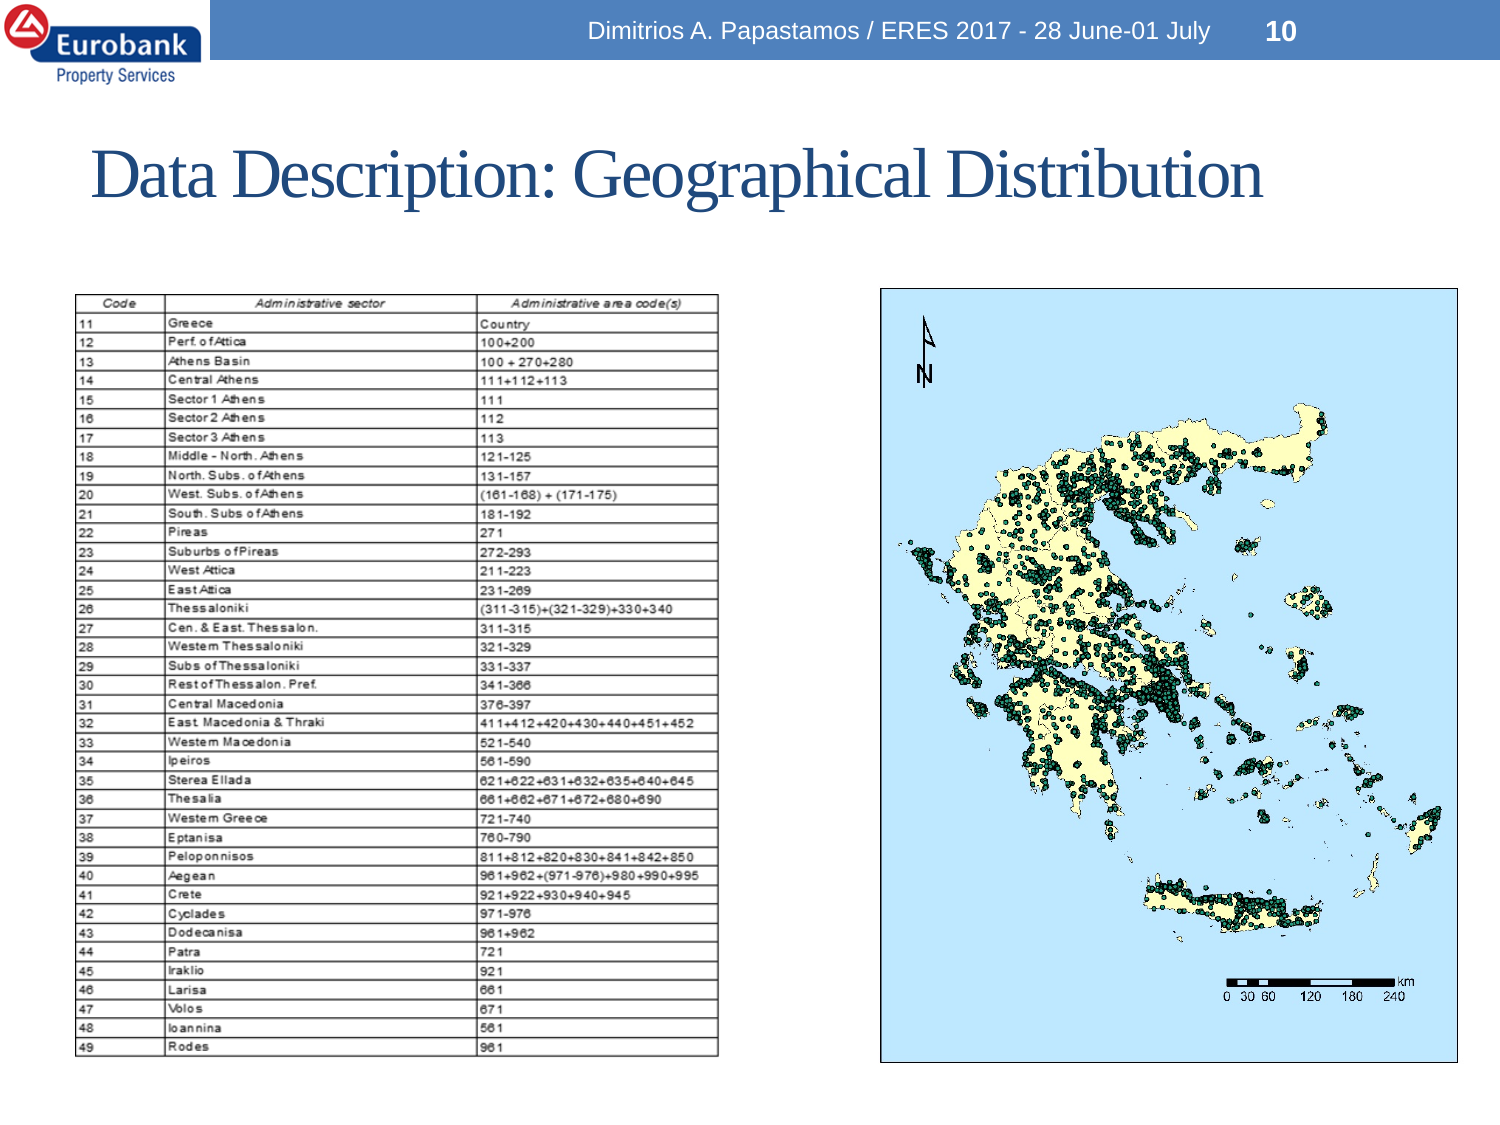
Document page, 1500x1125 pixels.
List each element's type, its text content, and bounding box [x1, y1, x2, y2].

title Data Description: Geographical Distribution [75, 87, 1425, 250]
slide_number 10 [1250, 3, 1425, 57]
footer Dimitrios A. Papastamos / ERES 2017 - 28 June-01 July [562, 3, 1238, 57]
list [831, 237, 1500, 1103]
picture [74, 294, 720, 1058]
picture [0, 0, 210, 88]
